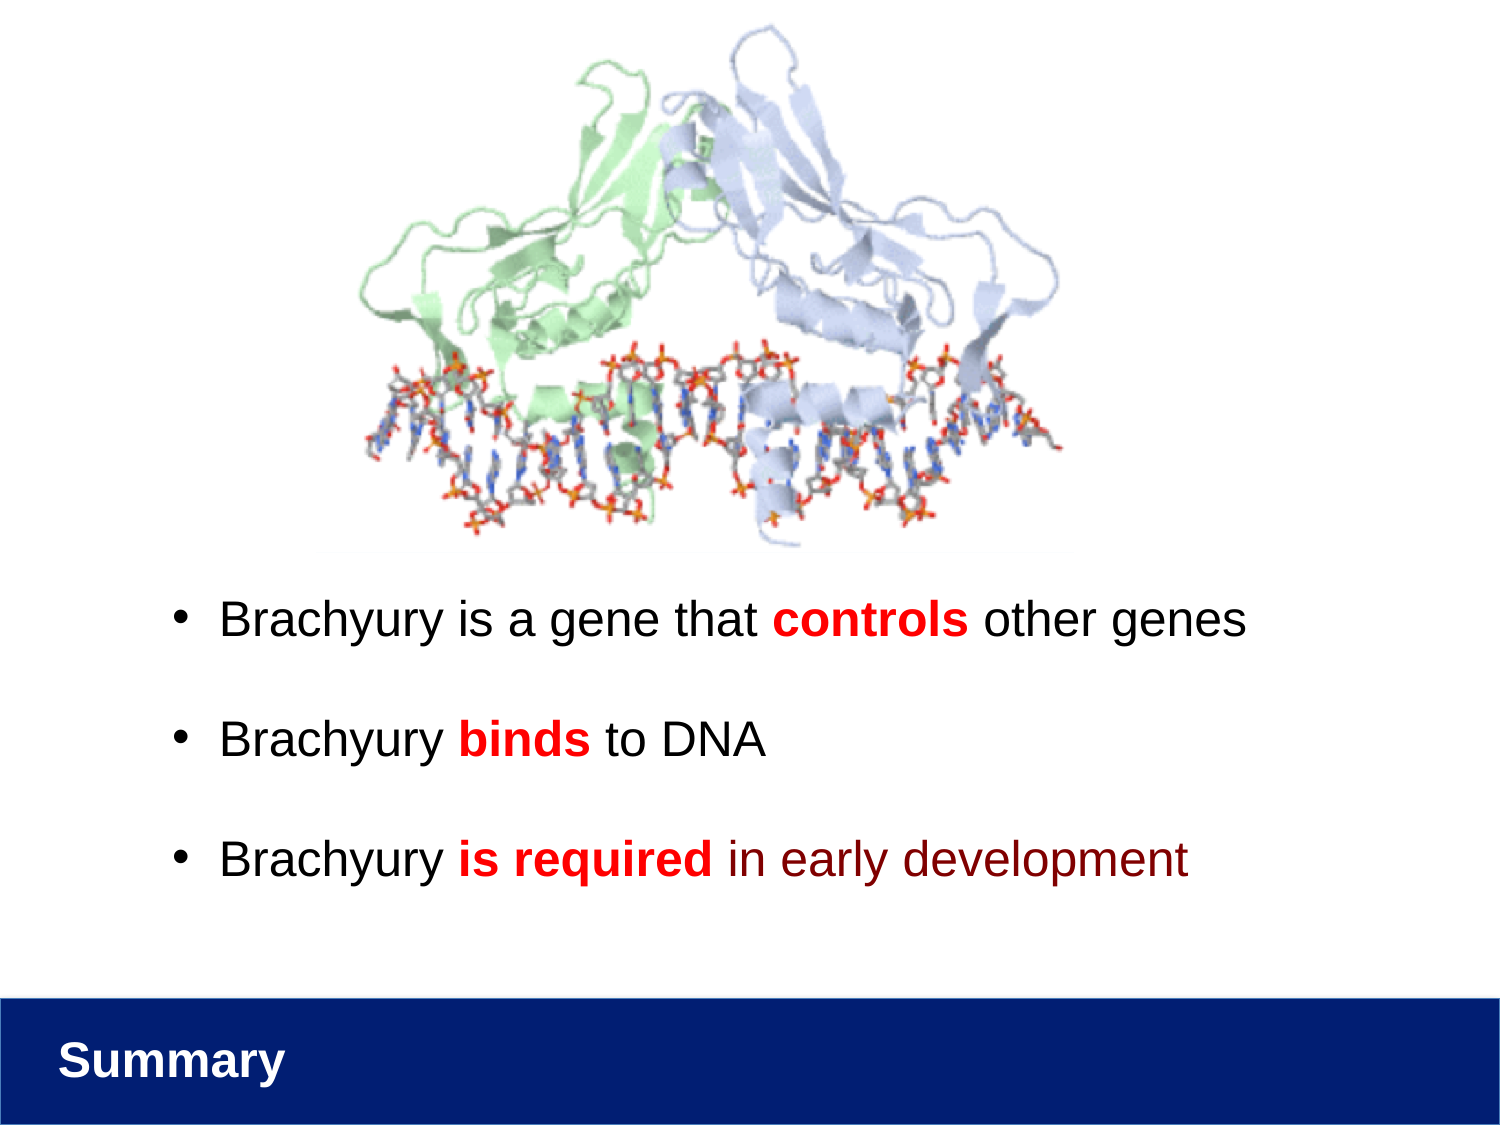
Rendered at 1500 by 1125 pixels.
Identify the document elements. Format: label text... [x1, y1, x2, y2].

text_box [0, 998, 1500, 1125]
picture [316, 0, 1074, 553]
text_box Brachyury is a gene that controls other genes Brachyury binds to DNA Brachyury is required in early development [157, 578, 1444, 894]
text_box Summary [43, 1020, 1244, 1095]
